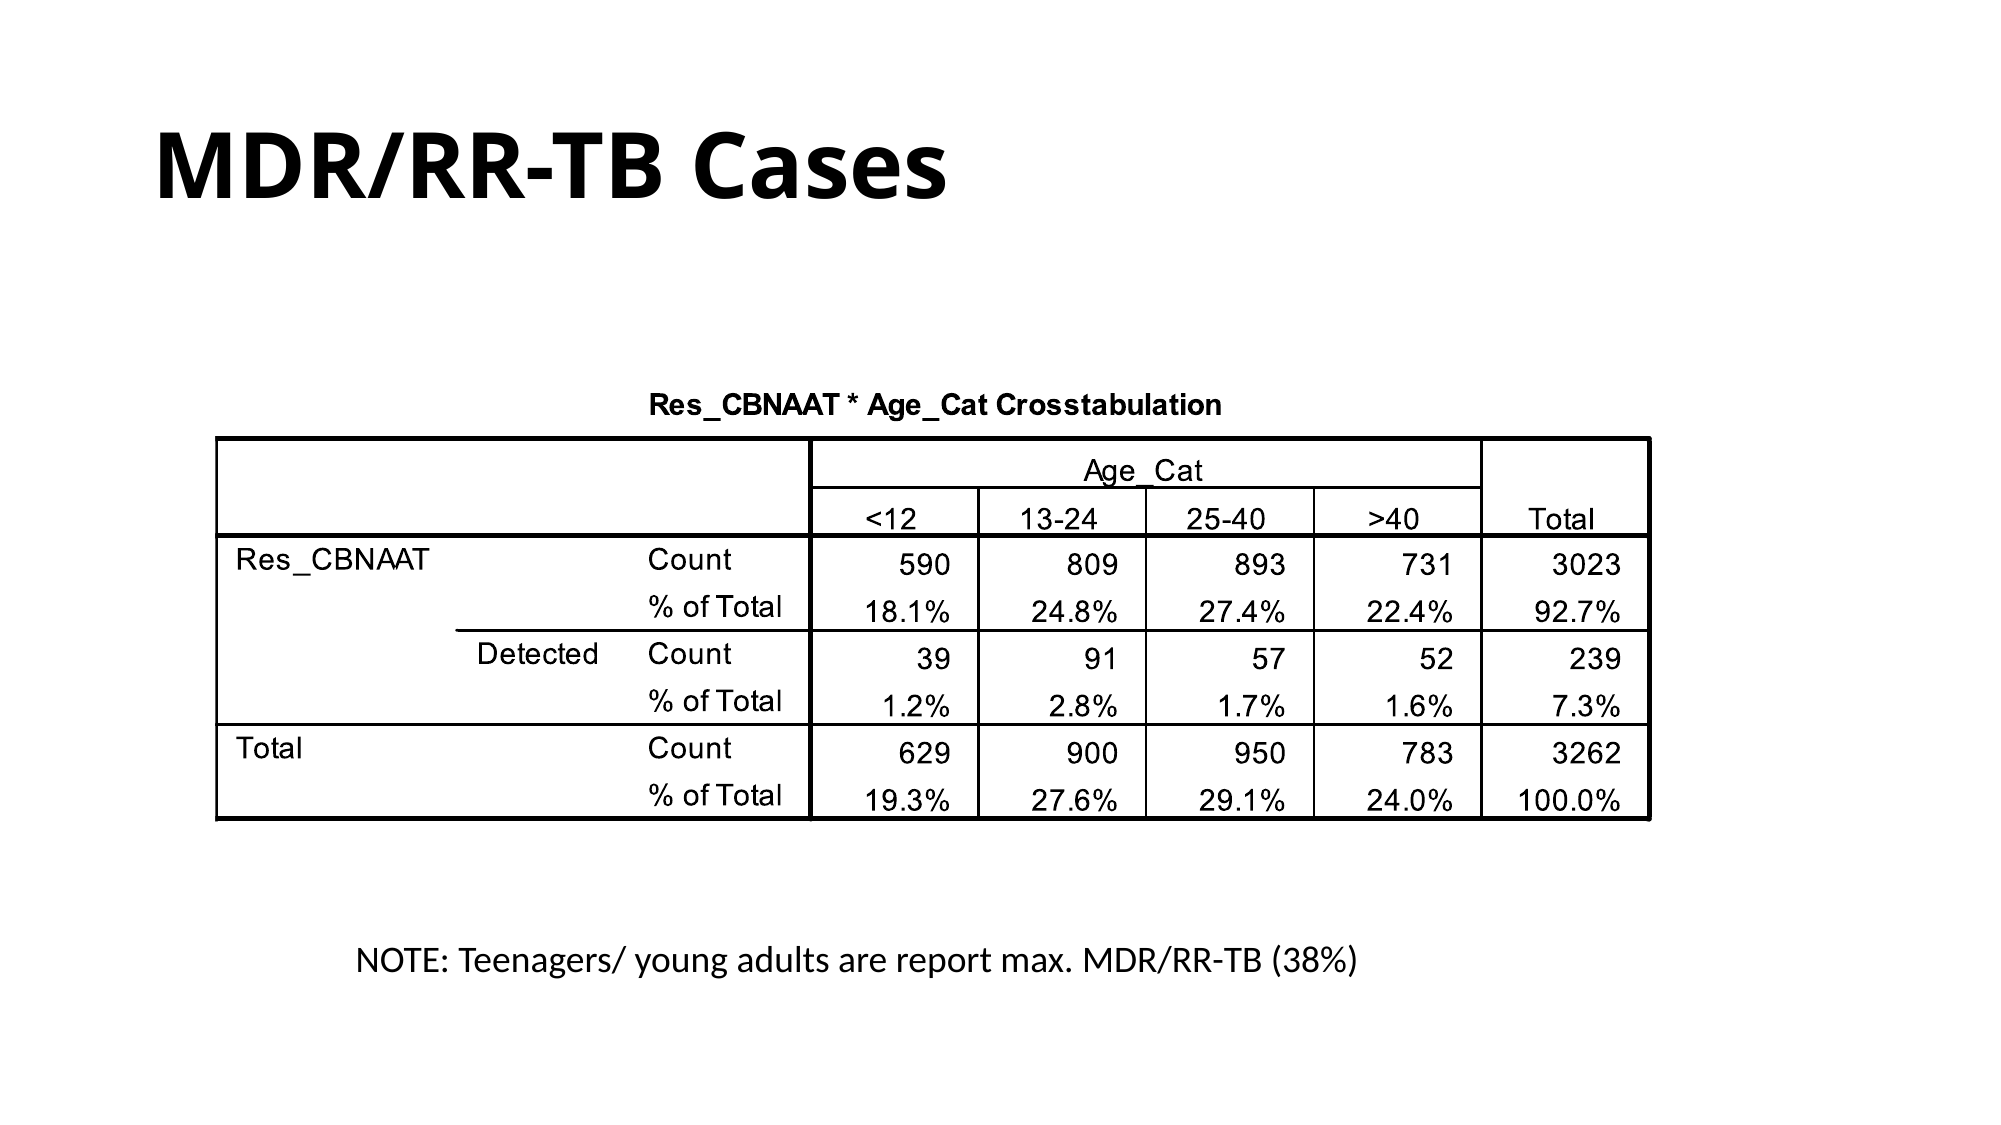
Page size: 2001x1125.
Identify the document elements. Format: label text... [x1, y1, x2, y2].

text_box NOTE: Teenagers/ young adults are report max. MDR/RR-TB (38%) [340, 927, 1589, 987]
title MDR/RR-TB Cases [137, 59, 1863, 278]
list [215, 377, 1659, 828]
